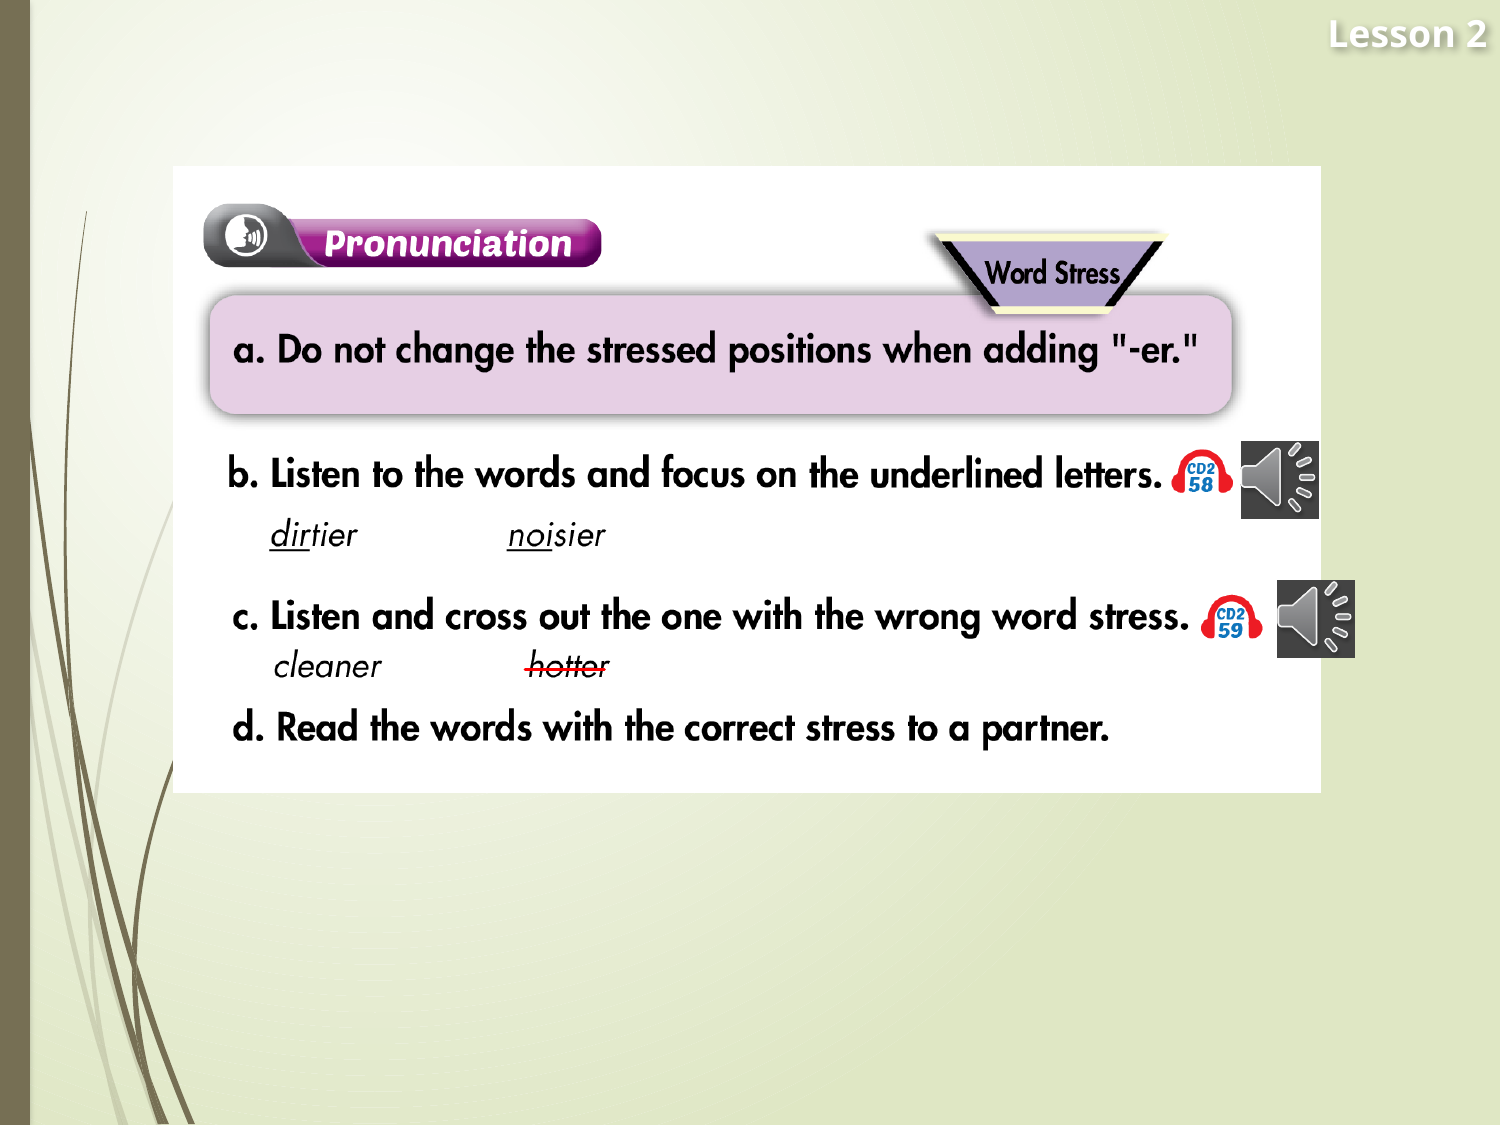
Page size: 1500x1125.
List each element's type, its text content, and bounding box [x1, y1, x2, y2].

picture [172, 166, 1357, 794]
text_box Lesson 2 [1312, 2, 1500, 63]
